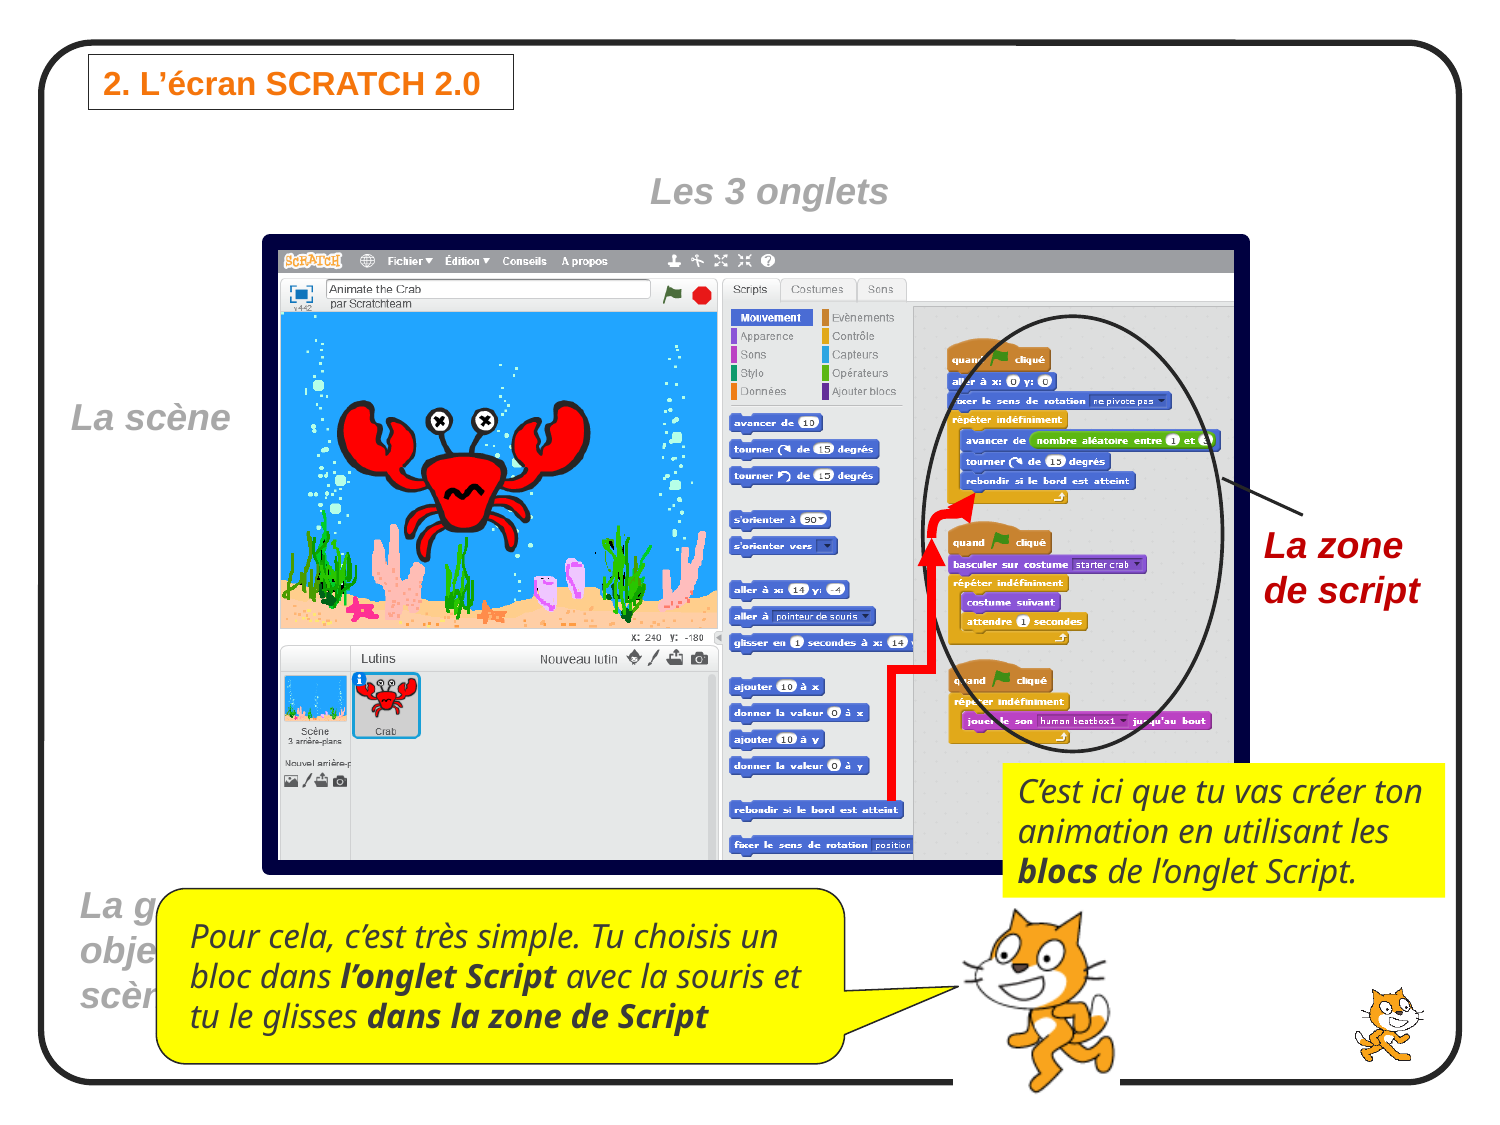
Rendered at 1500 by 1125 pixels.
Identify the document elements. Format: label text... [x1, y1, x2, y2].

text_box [779, 649, 1044, 690]
text_box 2. L’écran SCRATCH 2.0 [88, 54, 514, 110]
picture [953, 904, 1120, 1099]
text_box La scène [55, 385, 257, 463]
picture [277, 249, 1235, 861]
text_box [1221, 477, 1304, 516]
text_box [930, 493, 977, 538]
text_box [41, 42, 1459, 1083]
text_box La zone de script [1257, 515, 1446, 642]
picture [1354, 984, 1424, 1065]
text_box [156, 888, 944, 1064]
text_box C’est ici que tu vas créer ton animation en utilisant les blocs de l’onglet Script. [1002, 763, 1446, 898]
text_box Les 3 onglets [635, 159, 919, 215]
text_box Pour cela, c’est très simple. Tu choisis un bloc dans l’onglet Script avec la souris et tu le glisses dans la zone de Script [174, 908, 833, 1043]
